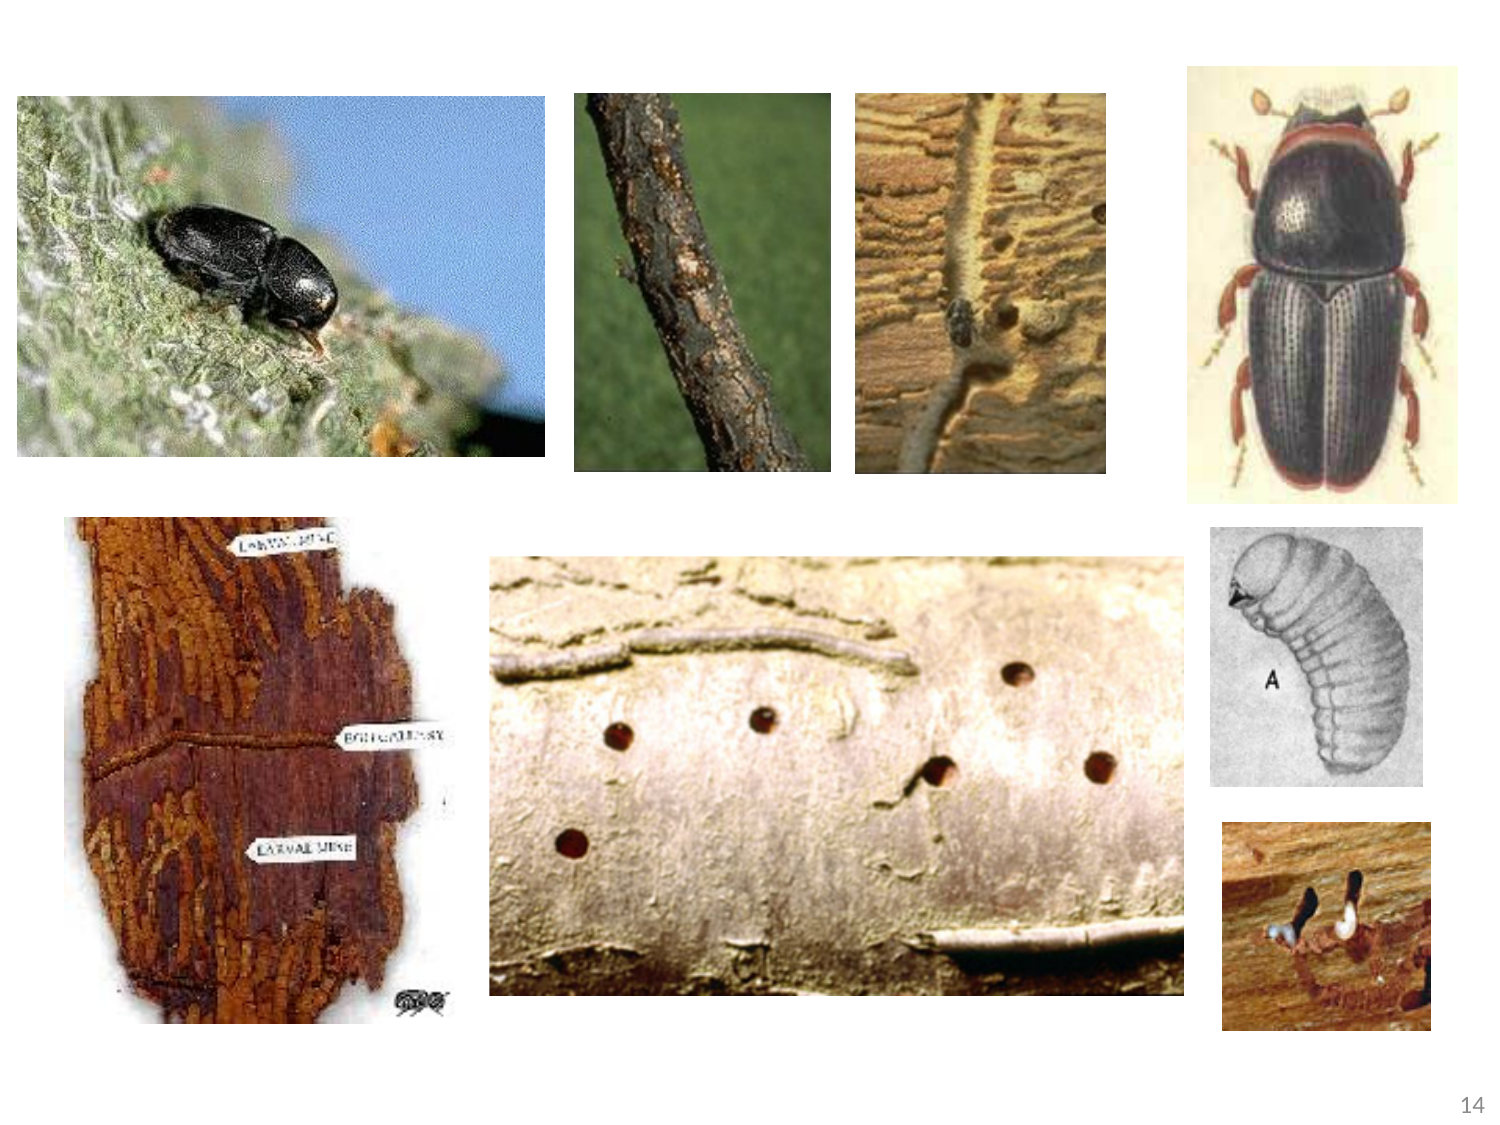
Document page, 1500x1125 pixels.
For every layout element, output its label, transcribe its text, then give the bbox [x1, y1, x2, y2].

picture [855, 93, 1106, 474]
picture [1210, 526, 1423, 788]
picture [64, 517, 455, 1024]
picture [573, 93, 831, 473]
slide_number 14 [1187, 1066, 1500, 1125]
picture [1186, 66, 1458, 505]
picture [487, 555, 1184, 997]
picture [17, 96, 545, 457]
picture [1222, 822, 1431, 1031]
